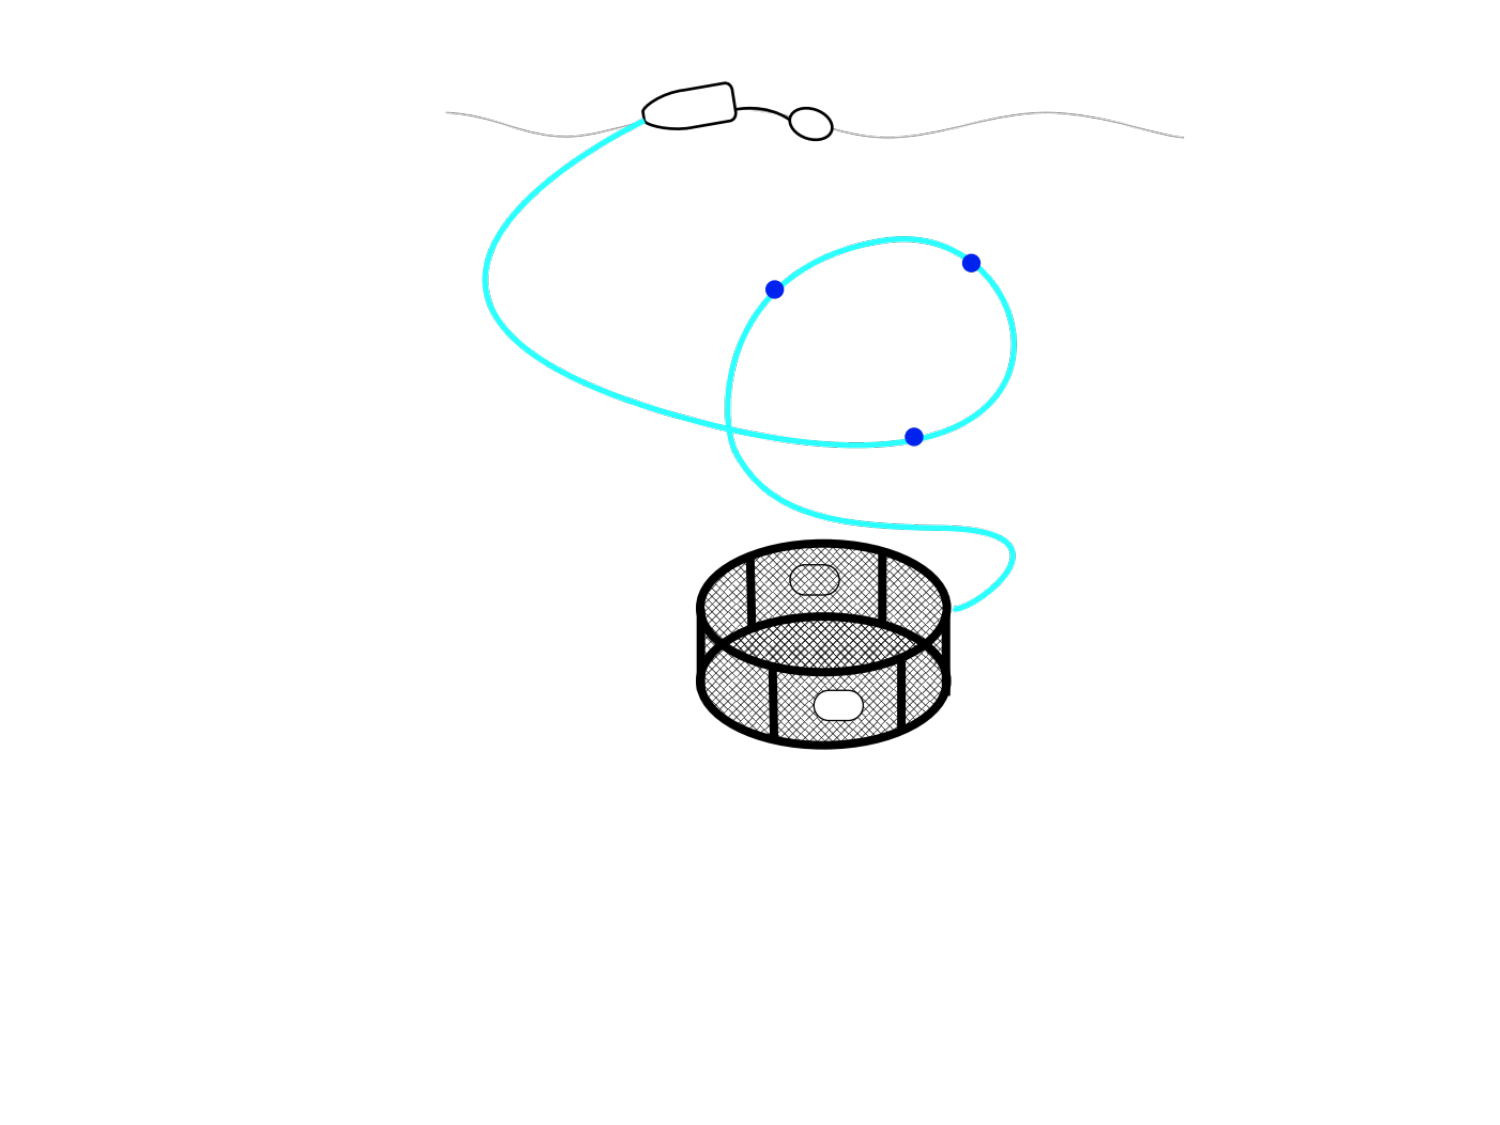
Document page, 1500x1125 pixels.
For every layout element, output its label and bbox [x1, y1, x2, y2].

picture [314, 0, 1185, 1125]
